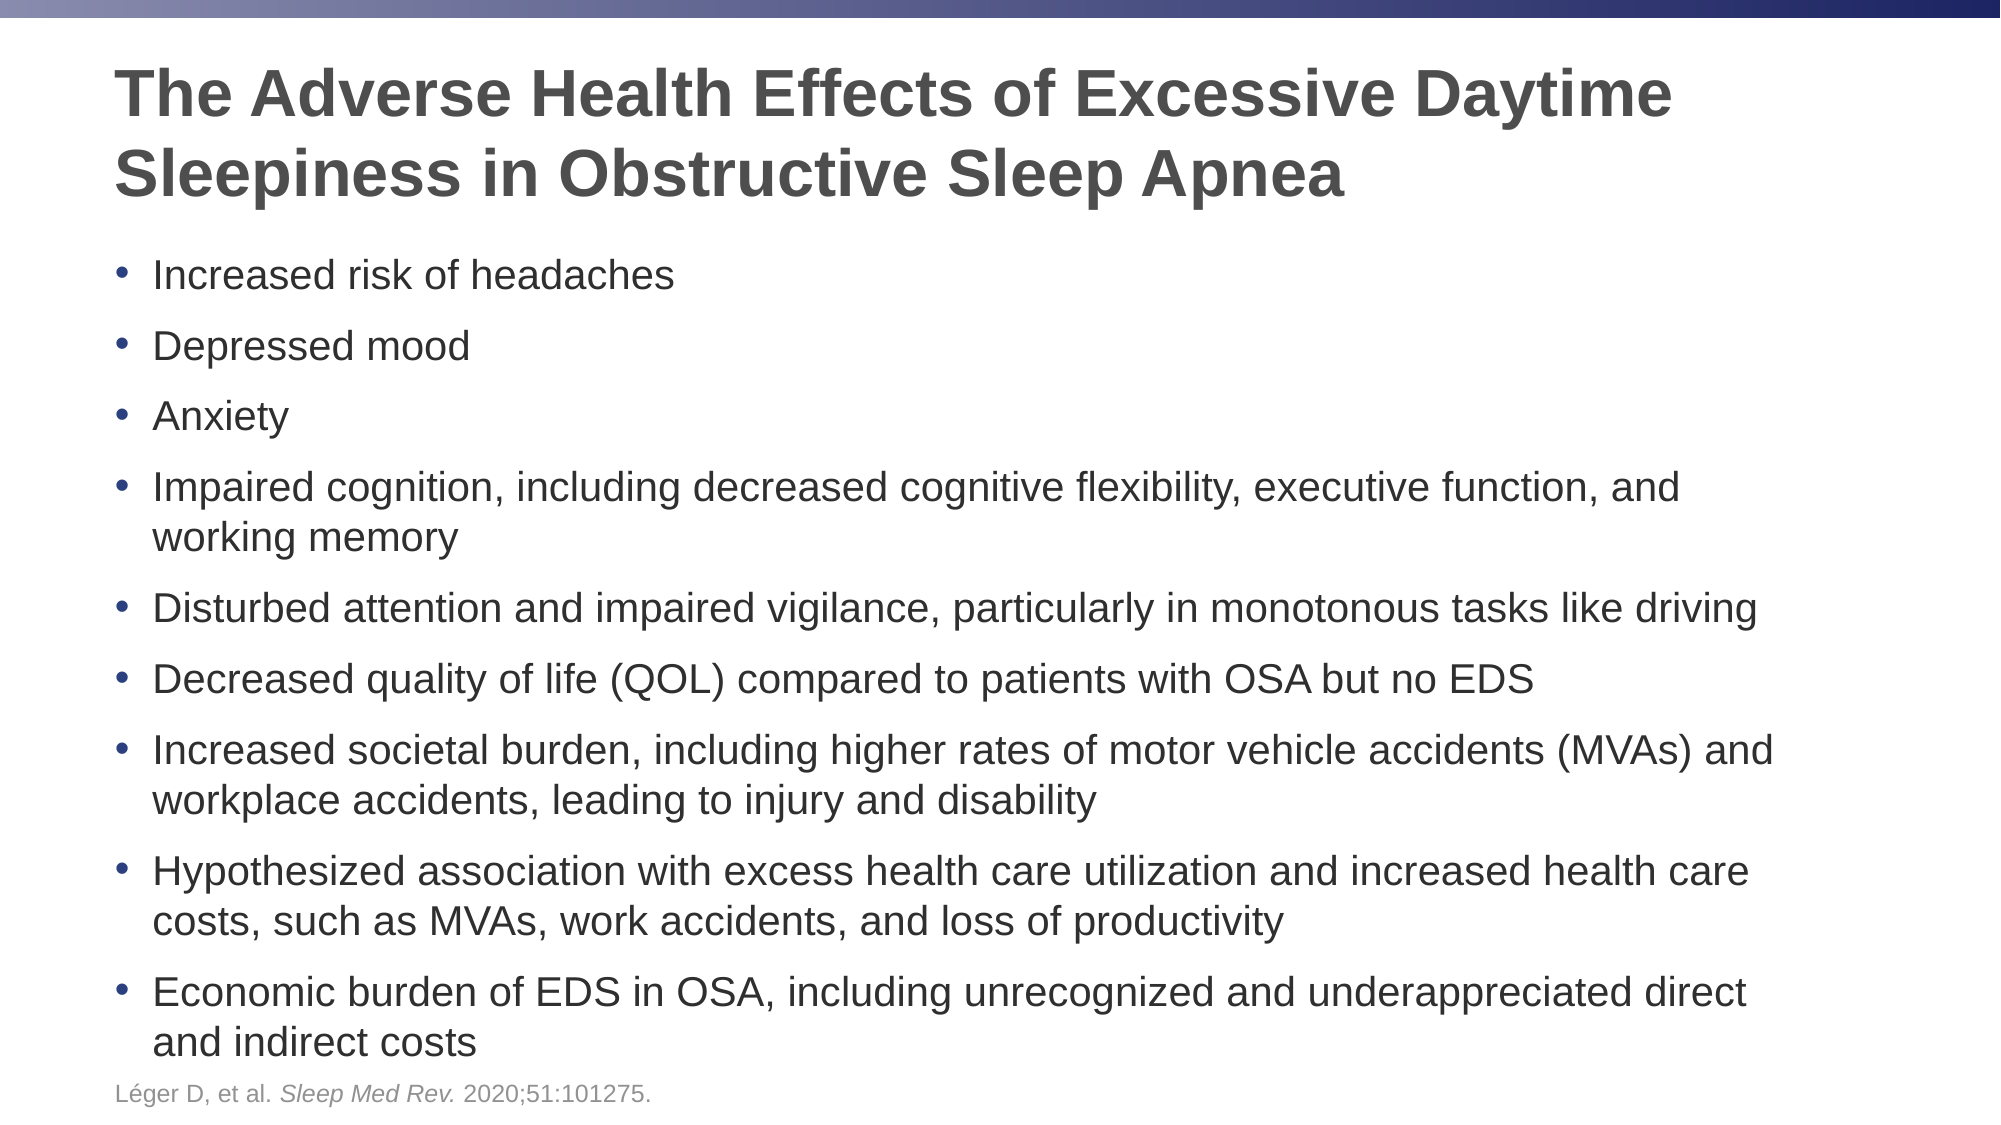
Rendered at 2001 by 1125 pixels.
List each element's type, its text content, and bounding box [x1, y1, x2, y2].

list Increased risk of headaches Depressed mood Anxiety Impaired cognition, including decreased cognitive flexibility, executive function, and working memory Disturbed attention and impaired vigilance, particularly in monotonous tasks like driving Decreased quality of life (QOL) compared to patients with OSA but no EDS Increased societal burden, including higher rates of motor vehicle accidents (MVAs) and workplace accidents, leading to injury and disability Hypothesized association with excess health care utilization and increased health care costs, such as MVAs, work accidents, and loss of productivity Economic burden of EDS in OSA, including unrecognized and underappreciated direct and indirect costs [99, 239, 1825, 985]
footer Léger D, et al. Sleep Med Rev. 2020;51:101275. [99, 1042, 1863, 1116]
title The Adverse Health Effects of Excessive Daytime Sleepiness in Obstructive Sleep Apnea [99, 32, 1863, 228]
